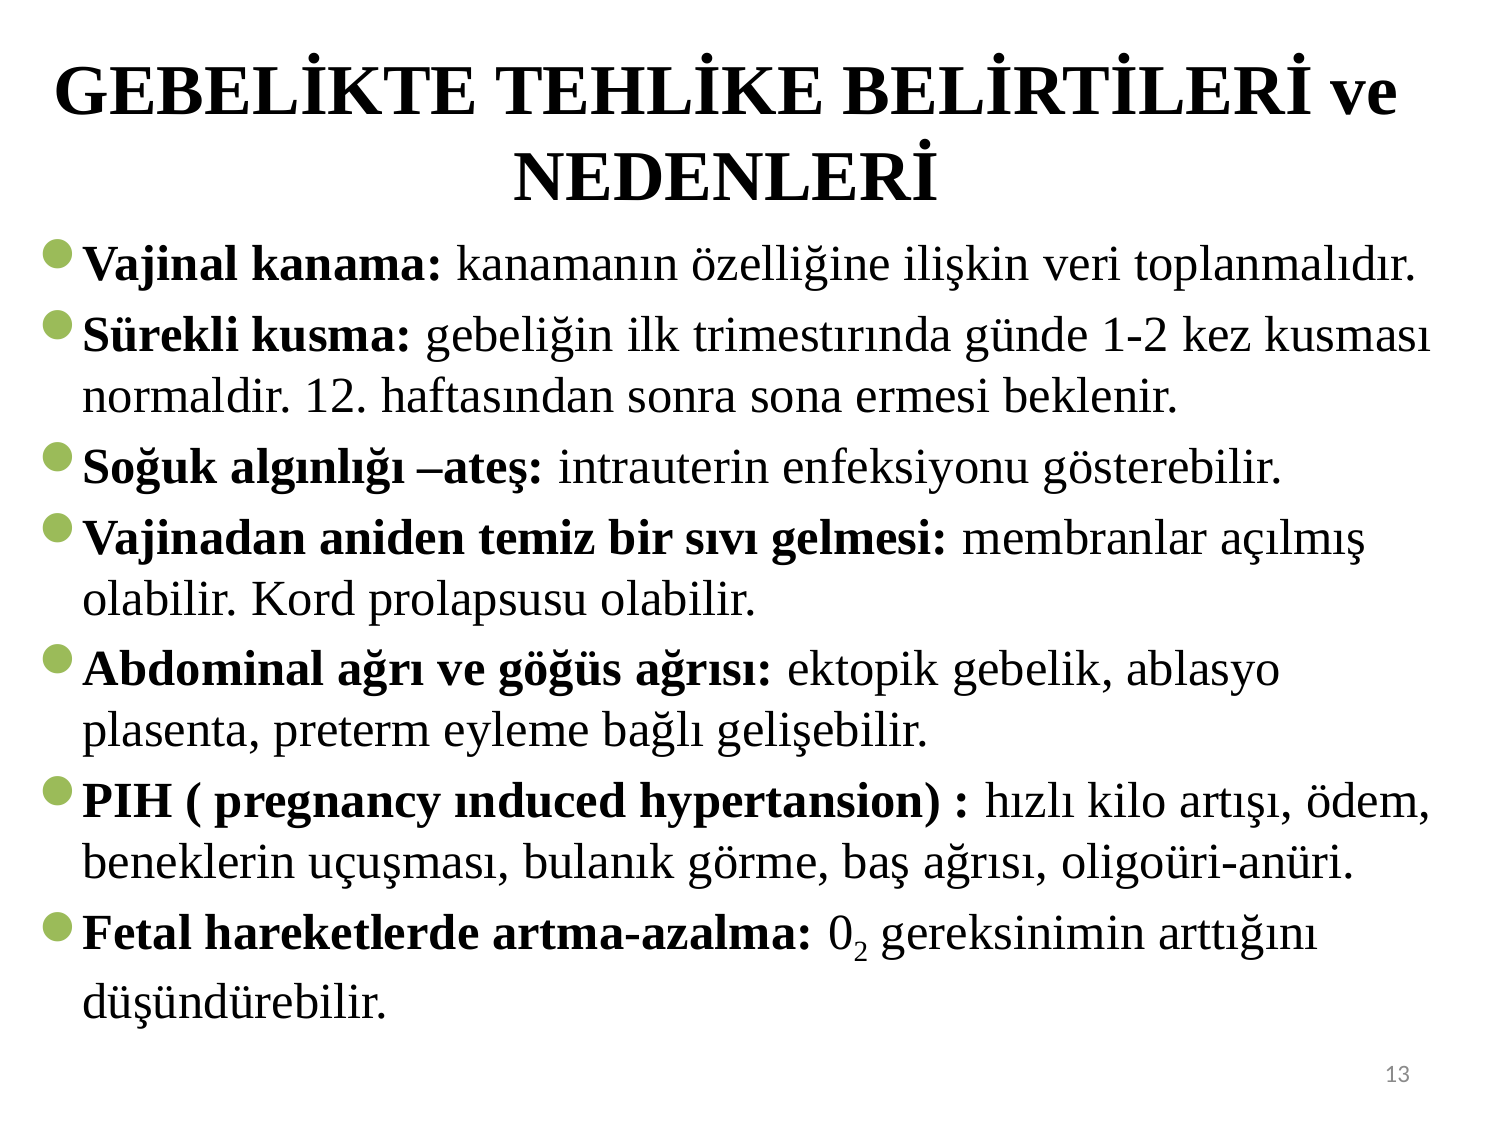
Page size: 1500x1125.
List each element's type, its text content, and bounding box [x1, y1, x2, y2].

list Vajinal kanama: kanamanın özelliğine ilişkin veri toplanmalıdır. Sürekli kusma: gebeliğin ilk trimestırında günde 1-2 kez kusması normaldir. 12. haftasından sonra sona ermesi beklenir. Soğuk algınlığı –ateş: intrauterin enfeksiyonu gösterebilir. Vajinadan aniden temiz bir sıvı gelmesi: membranlar açılmış olabilir. Kord prolapsusu olabilir. Abdominal ağrı ve göğüs ağrısı: ektopik gebelik, ablasyo plasenta, preterm eyleme bağlı gelişebilir. PIH ( pregnancy ınduced hypertansion) : hızlı kilo artışı, ödem, beneklerin uçuşması, bulanık görme, baş ağrısı, oligoüri-anüri. Fetal hareketlerde artma-azalma: 02 gereksinimin arttığını düşündürebilir. [23, 222, 1465, 1067]
slide_number 13 [1074, 1042, 1425, 1103]
title GEBELİKTE TEHLİKE BELİRTİLERİ ve NEDENLERİ [23, 35, 1430, 222]
